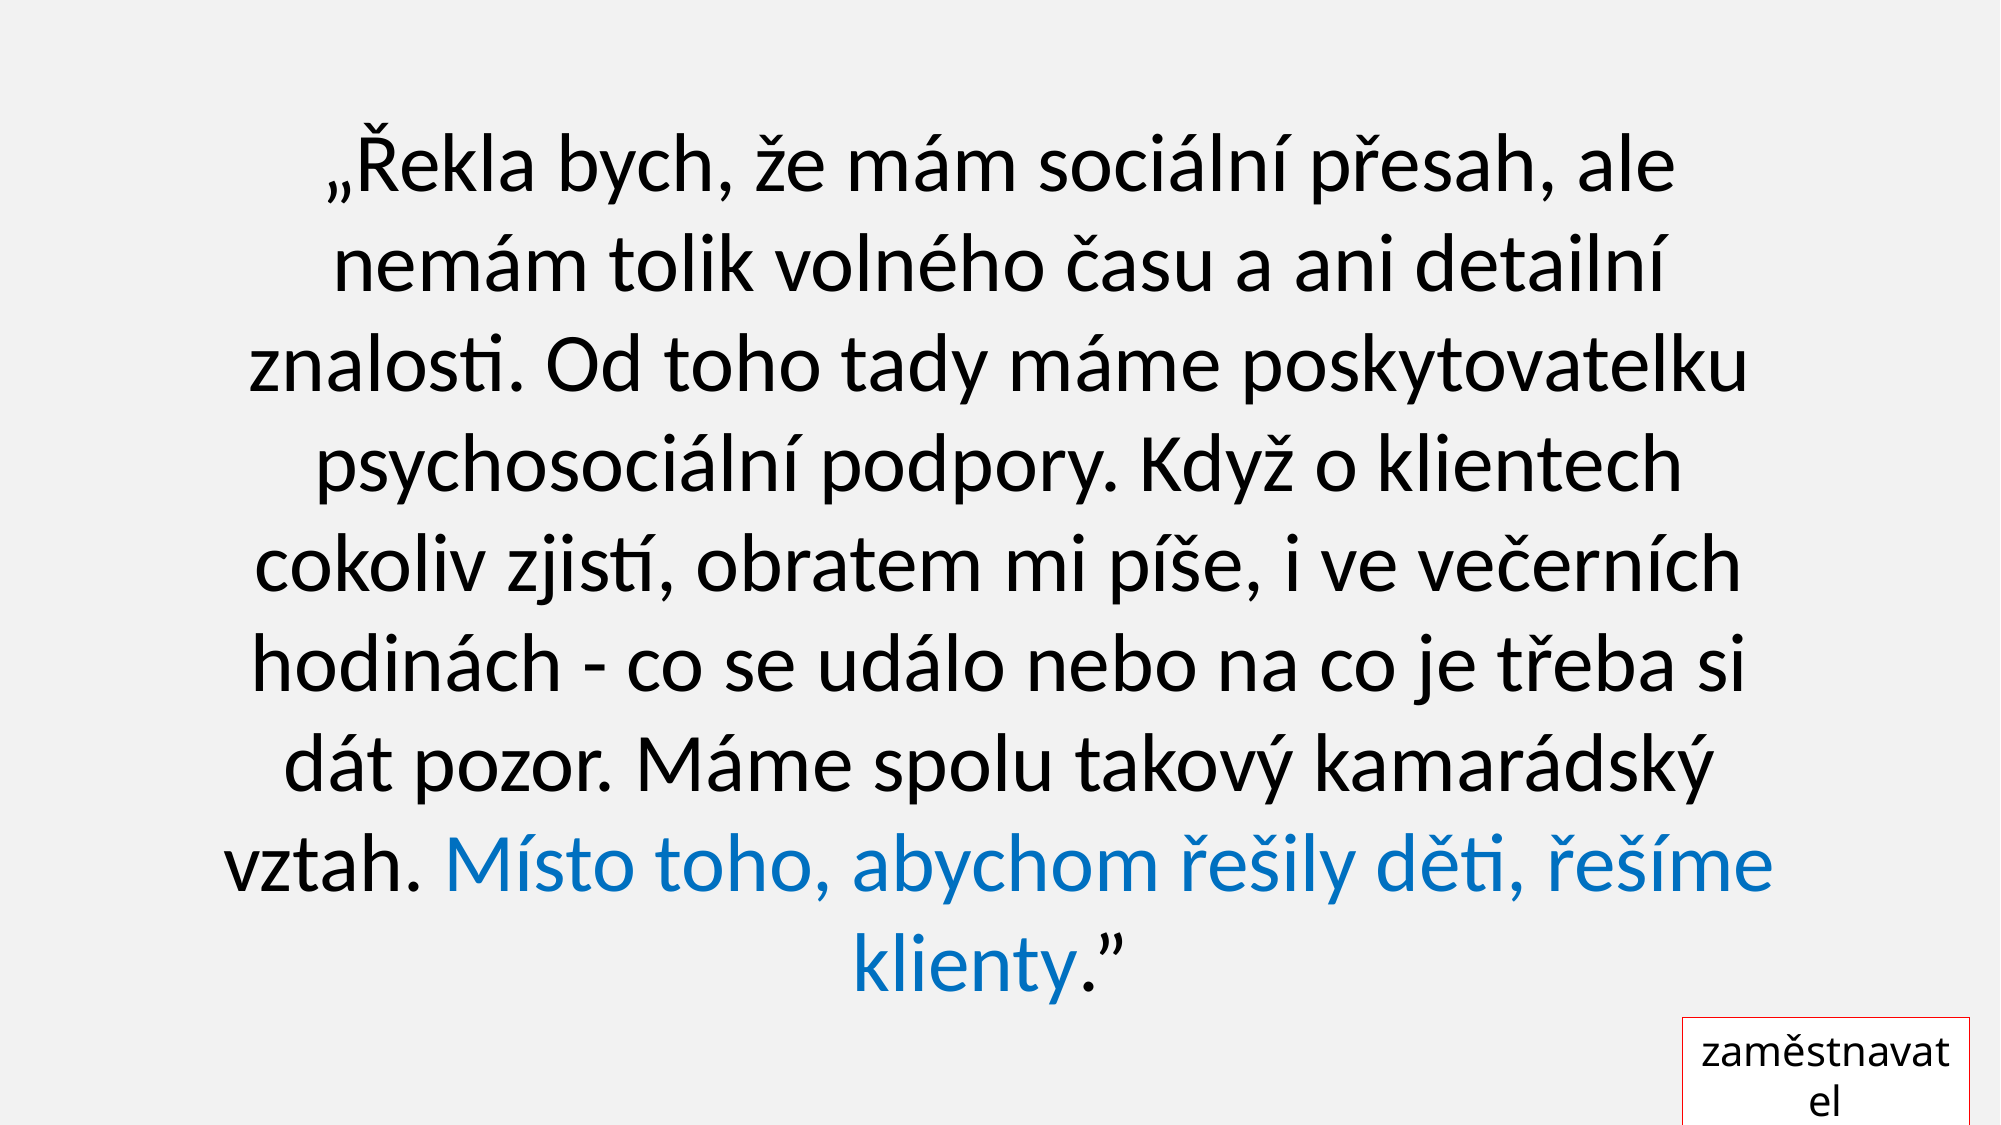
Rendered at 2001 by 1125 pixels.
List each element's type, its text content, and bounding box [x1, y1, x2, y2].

text_box zaměstnavatel [1682, 1017, 1970, 1125]
text_box „Řekla bych, že mám sociální přesah, ale nemám tolik volného času a ani detailní znalosti. Od toho tady máme poskytovatelku psychosociální podpory. Když o klientech cokoliv zjistí, obratem mi píše, i ve večerních hodinách - co se událo nebo na co je třeba si dát pozor. Máme spolu takový kamarádský vztah. Místo toho, abychom řešily děti, řešíme klienty.” [193, 100, 1807, 1016]
